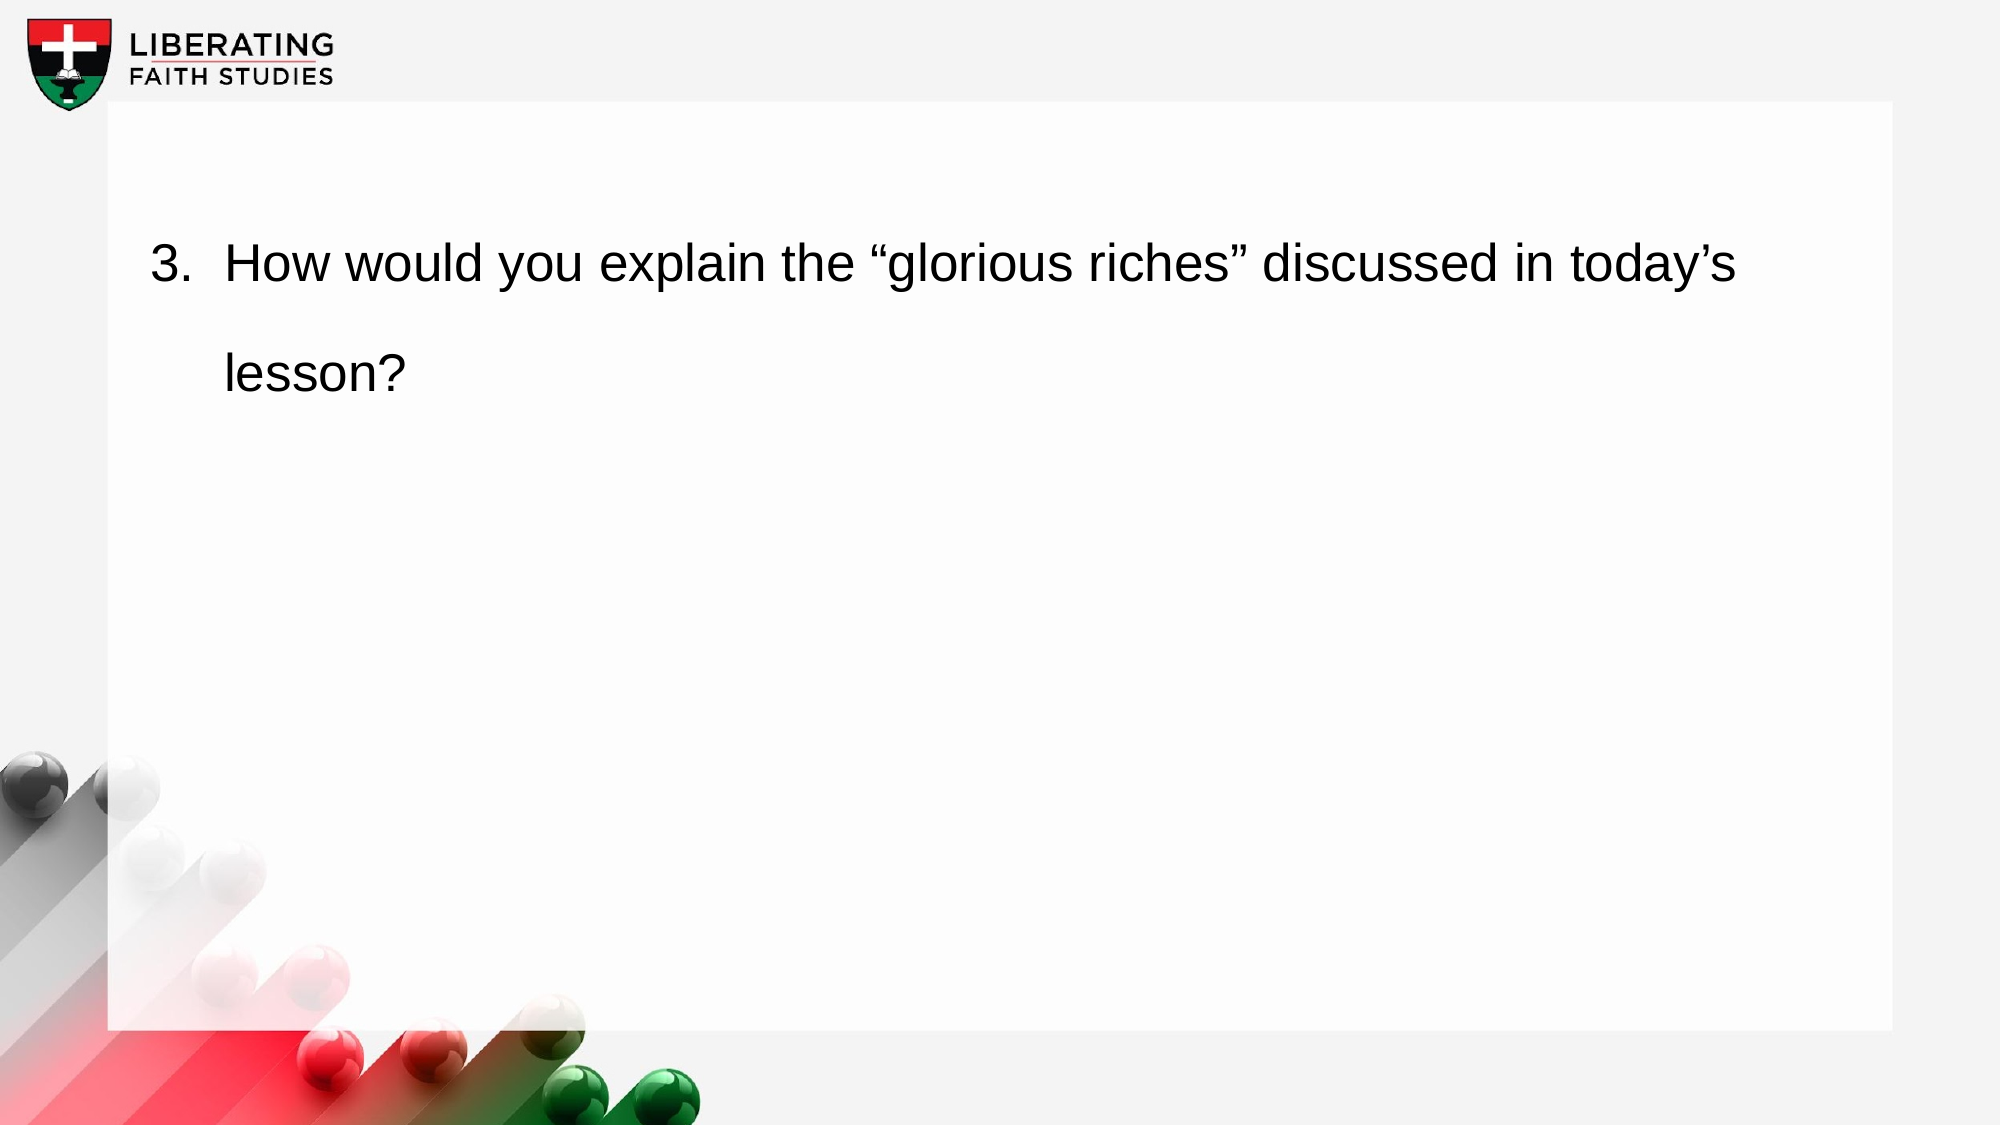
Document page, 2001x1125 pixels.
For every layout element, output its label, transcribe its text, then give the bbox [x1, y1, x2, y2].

picture [0, 0, 2000, 1125]
text_box 3. How would you explain the “glorious riches” discussed in today’s lesson? [134, 210, 1868, 445]
